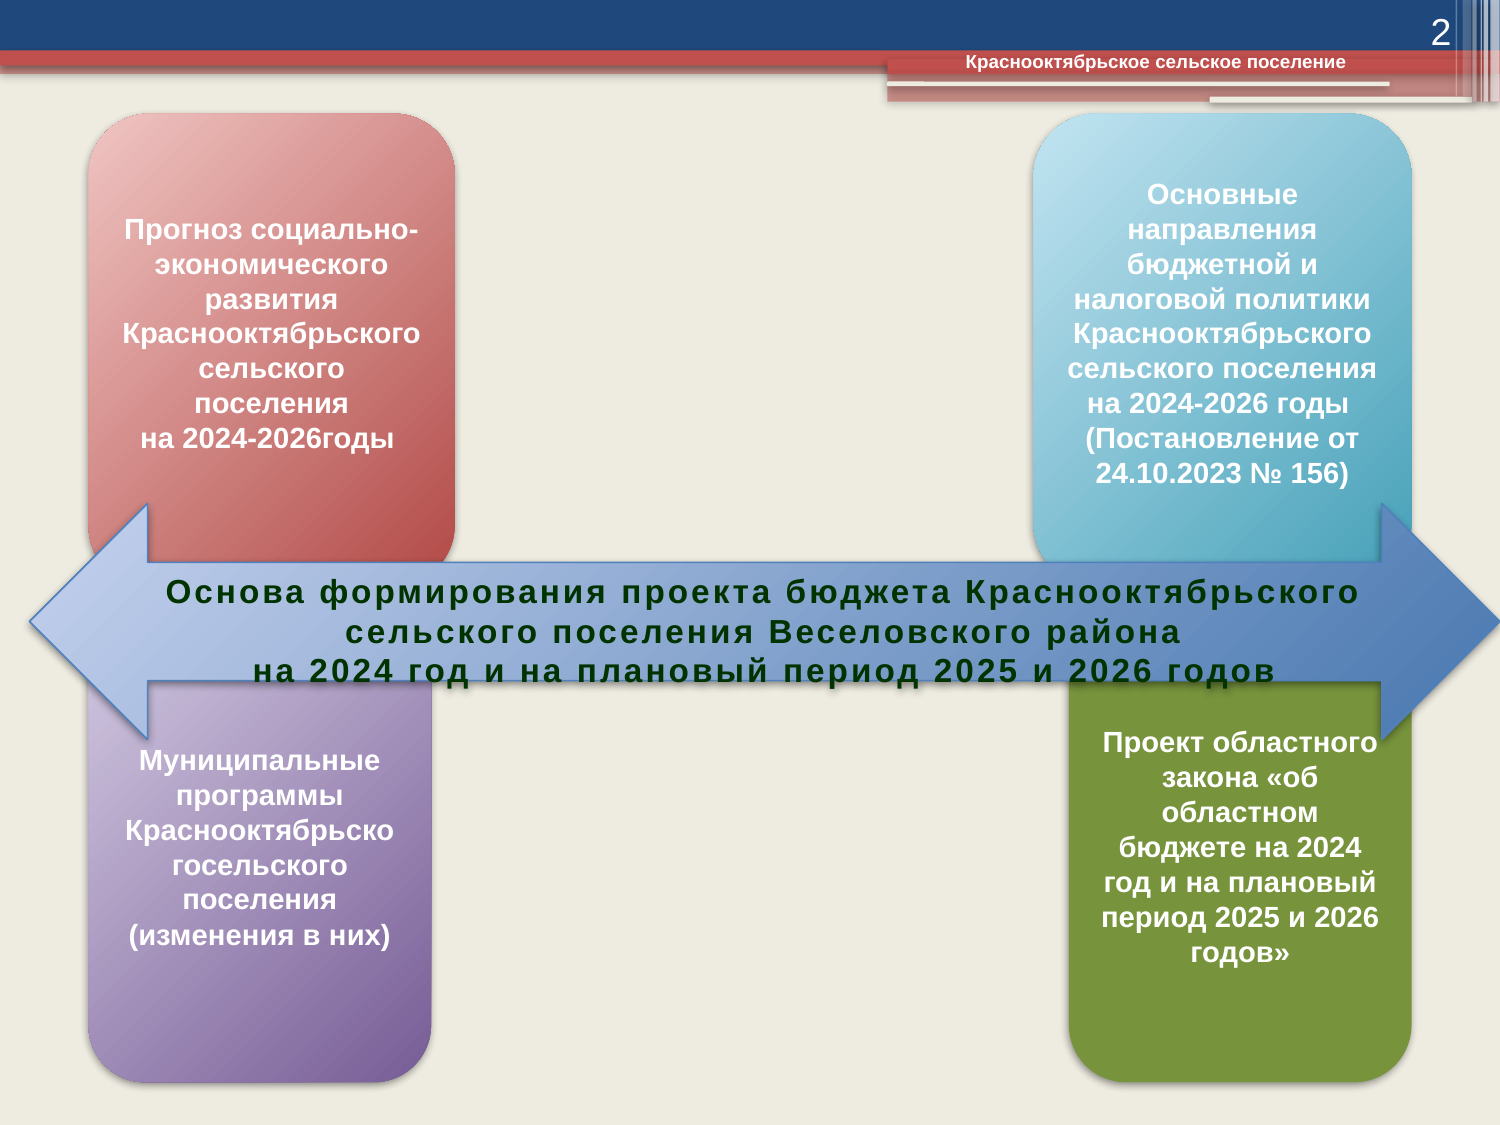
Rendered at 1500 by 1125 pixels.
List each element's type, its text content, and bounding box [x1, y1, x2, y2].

text_box Прогноз социально-экономического развития Краснооктябрьскогосельского поселения на 2024-2026годы [87, 112, 456, 559]
text_box Проект областного закона «об областном бюджете на 2024 год и на плановый период 2025 и 2026 годов» [1068, 691, 1413, 1084]
text_box Краснооктябрьское сельское поселение [950, 42, 1459, 80]
text_box Муниципальные программы Краснооктябрьскогосельского поселения (изменения в них) [87, 691, 432, 1084]
text_box Основные направления бюджетной и налоговой политики Краснооктябрьского сельского поселения на 2024-2026 годы (Постановление от 24.10.2023 № 156) [1033, 113, 1412, 559]
slide_number 2 [1341, 0, 1466, 61]
text_box Основа формирования проекта бюджета Краснооктябрьского сельского поселения Веселовского района на 2024 год и на плановый период 2025 и 2026 годов [28, 502, 1500, 741]
